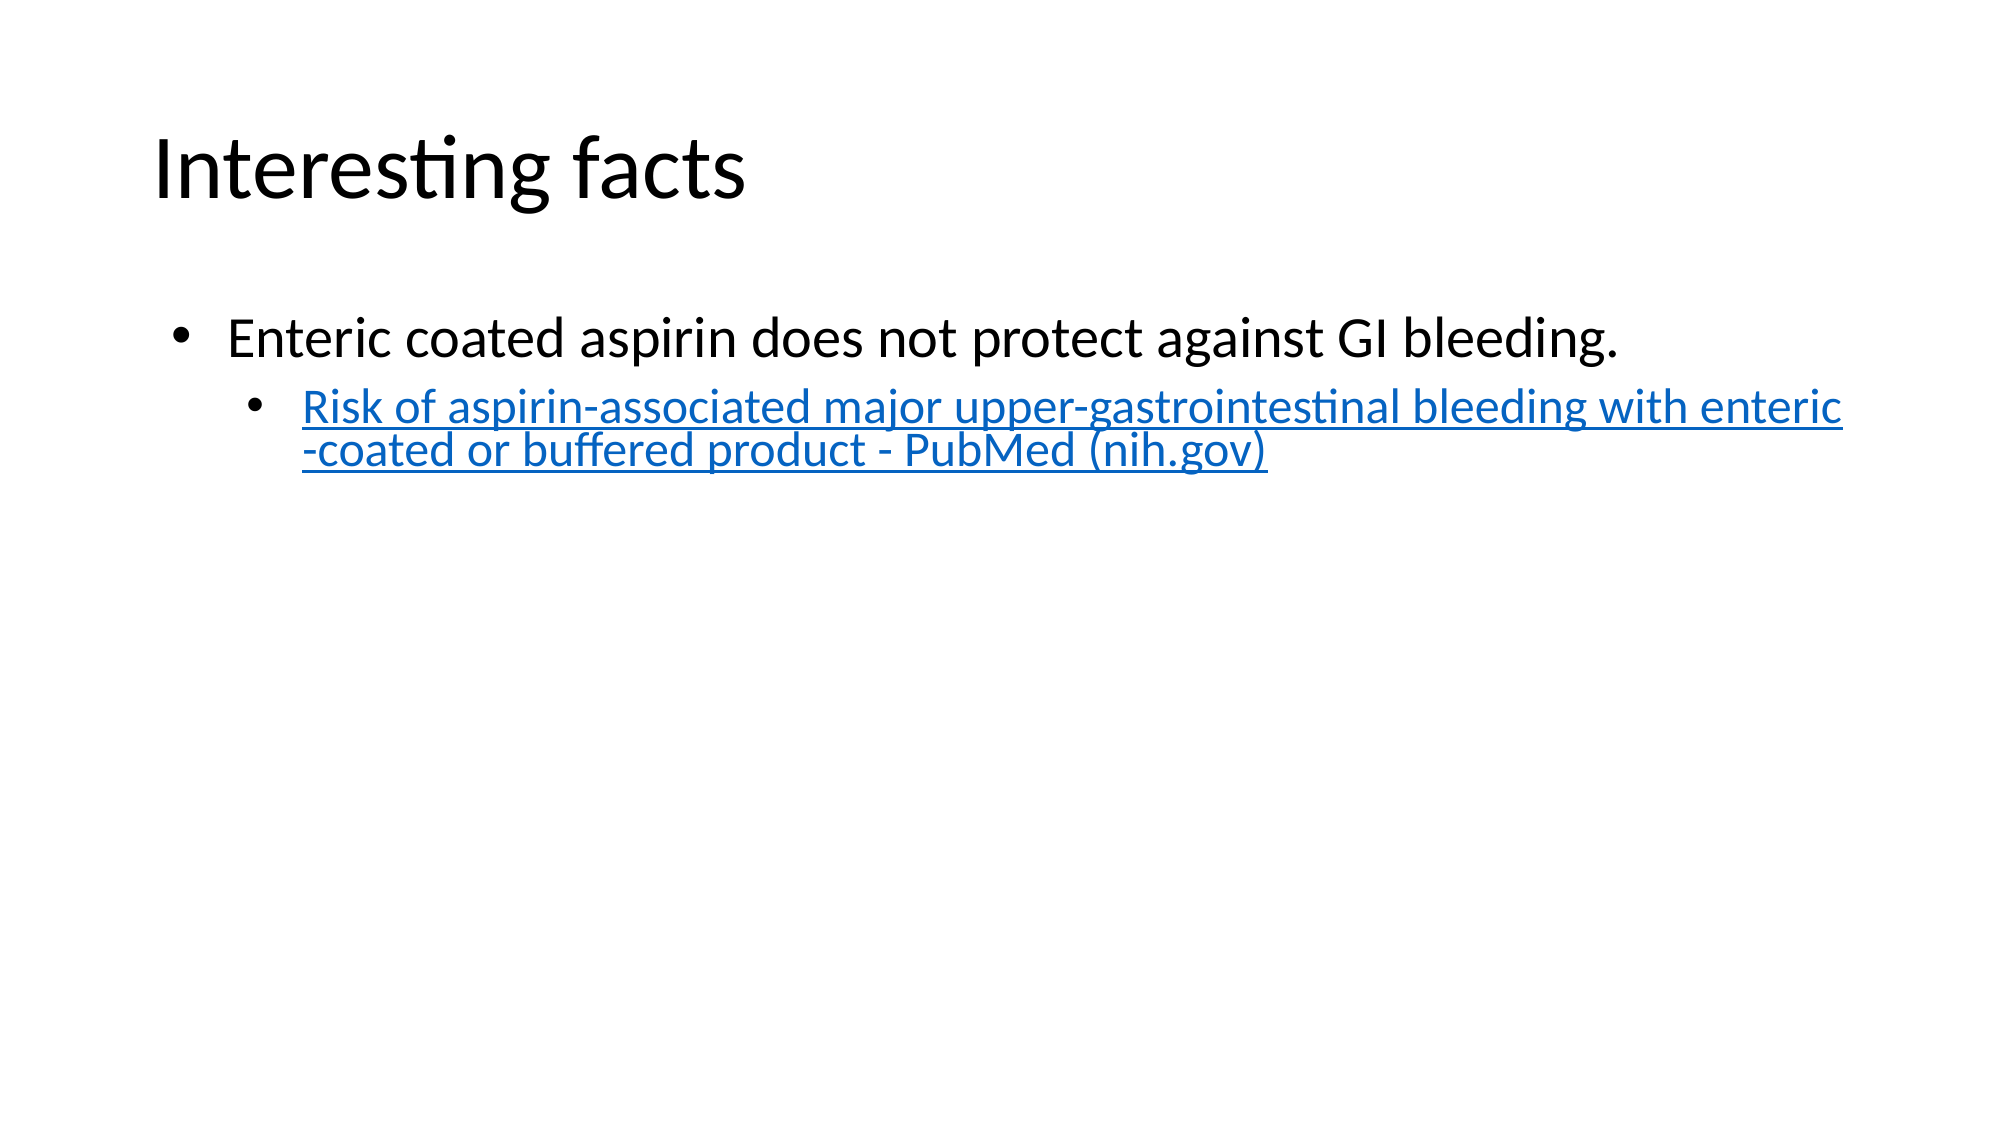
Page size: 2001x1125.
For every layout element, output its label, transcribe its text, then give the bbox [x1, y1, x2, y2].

title Interesting facts [137, 59, 1863, 278]
list Enteric coated aspirin does not protect against GI bleeding. Risk of aspirin-associated major upper-gastrointestinal bleeding with enteric-coated or buffered product - PubMed (nih.gov) [137, 299, 1863, 1014]
